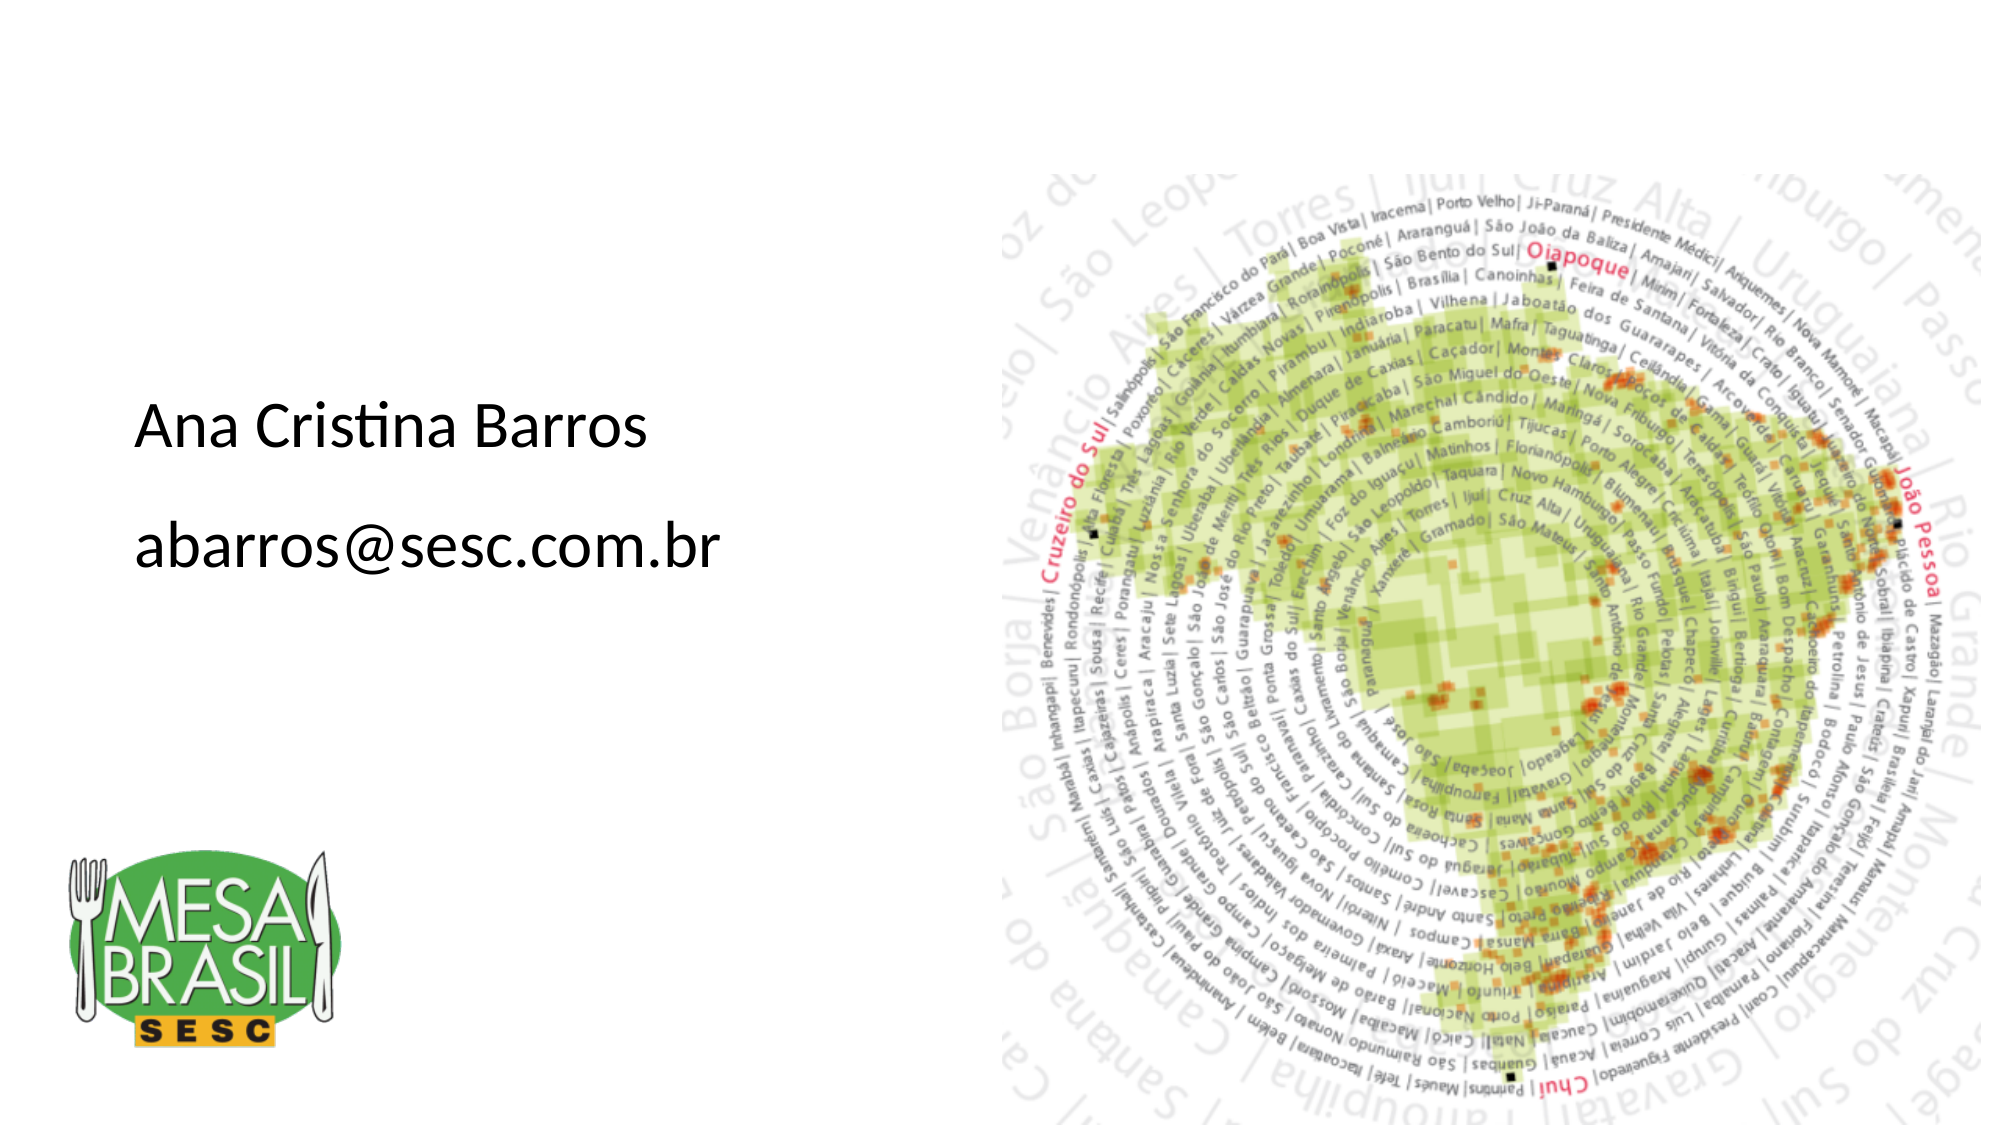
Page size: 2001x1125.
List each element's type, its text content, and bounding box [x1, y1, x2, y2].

picture [1002, 174, 1981, 1125]
picture [66, 848, 342, 1050]
text_box Ana Cristina Barros abarros@sesc.com.br [120, 333, 781, 588]
